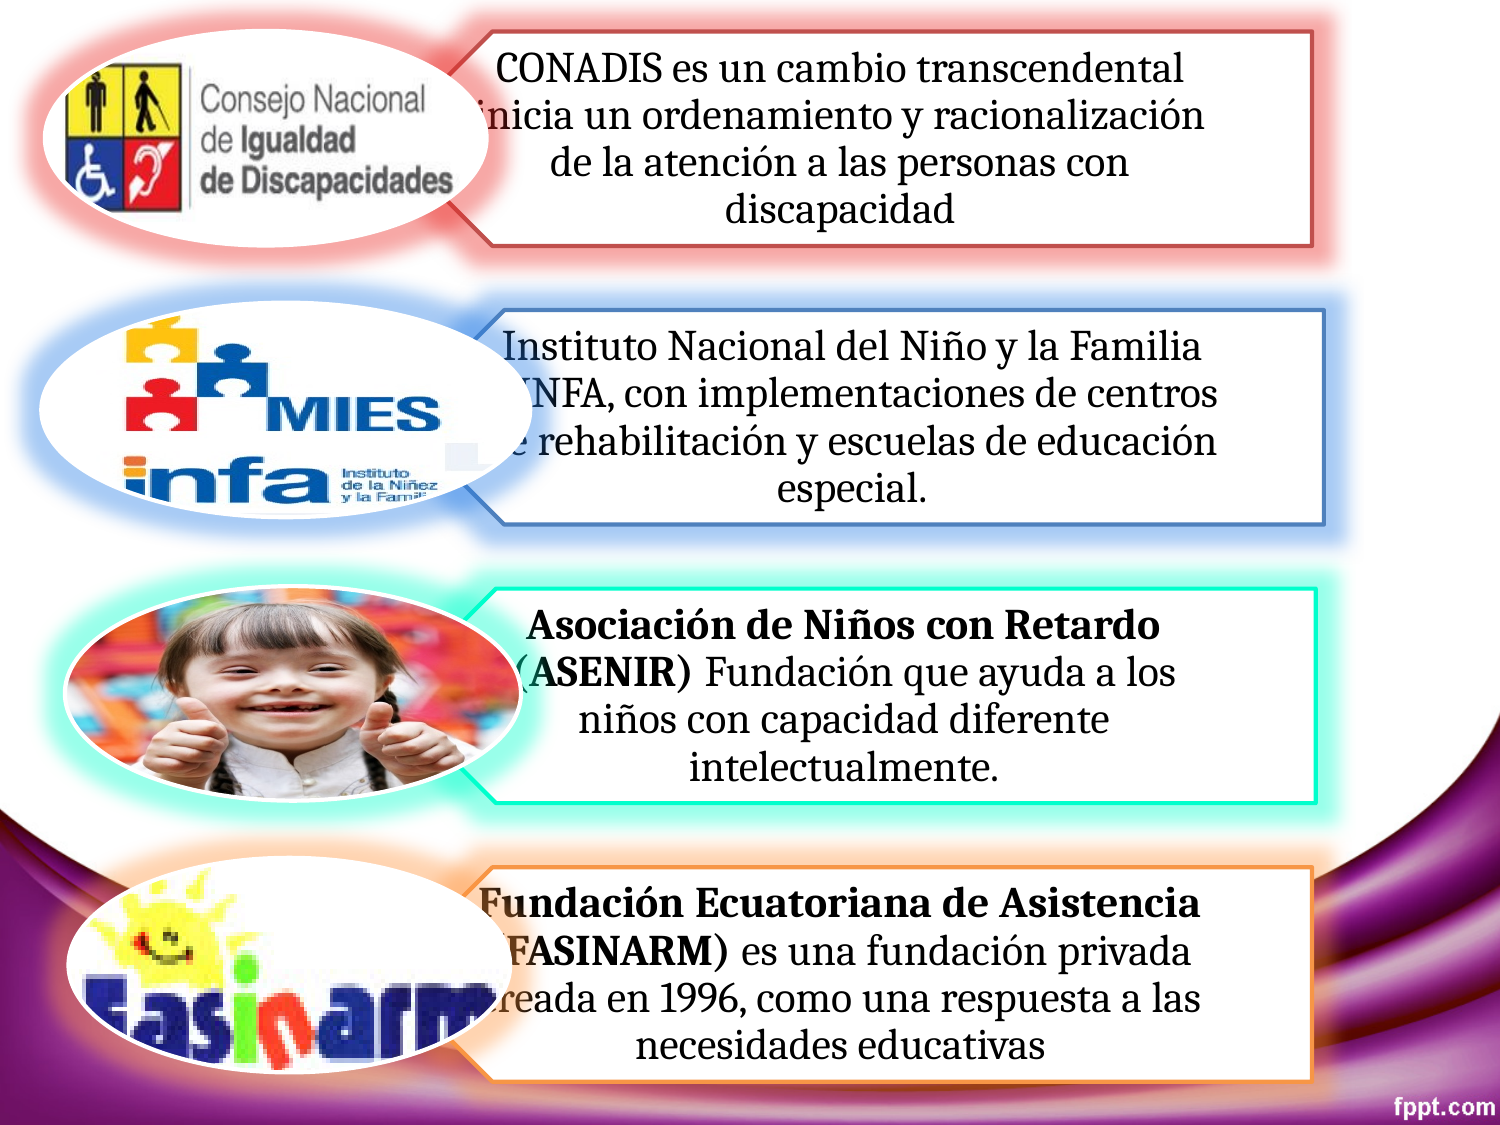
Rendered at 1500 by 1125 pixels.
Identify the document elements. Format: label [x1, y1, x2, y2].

list [41, 30, 1436, 1083]
picture [0, 0, 1500, 1125]
